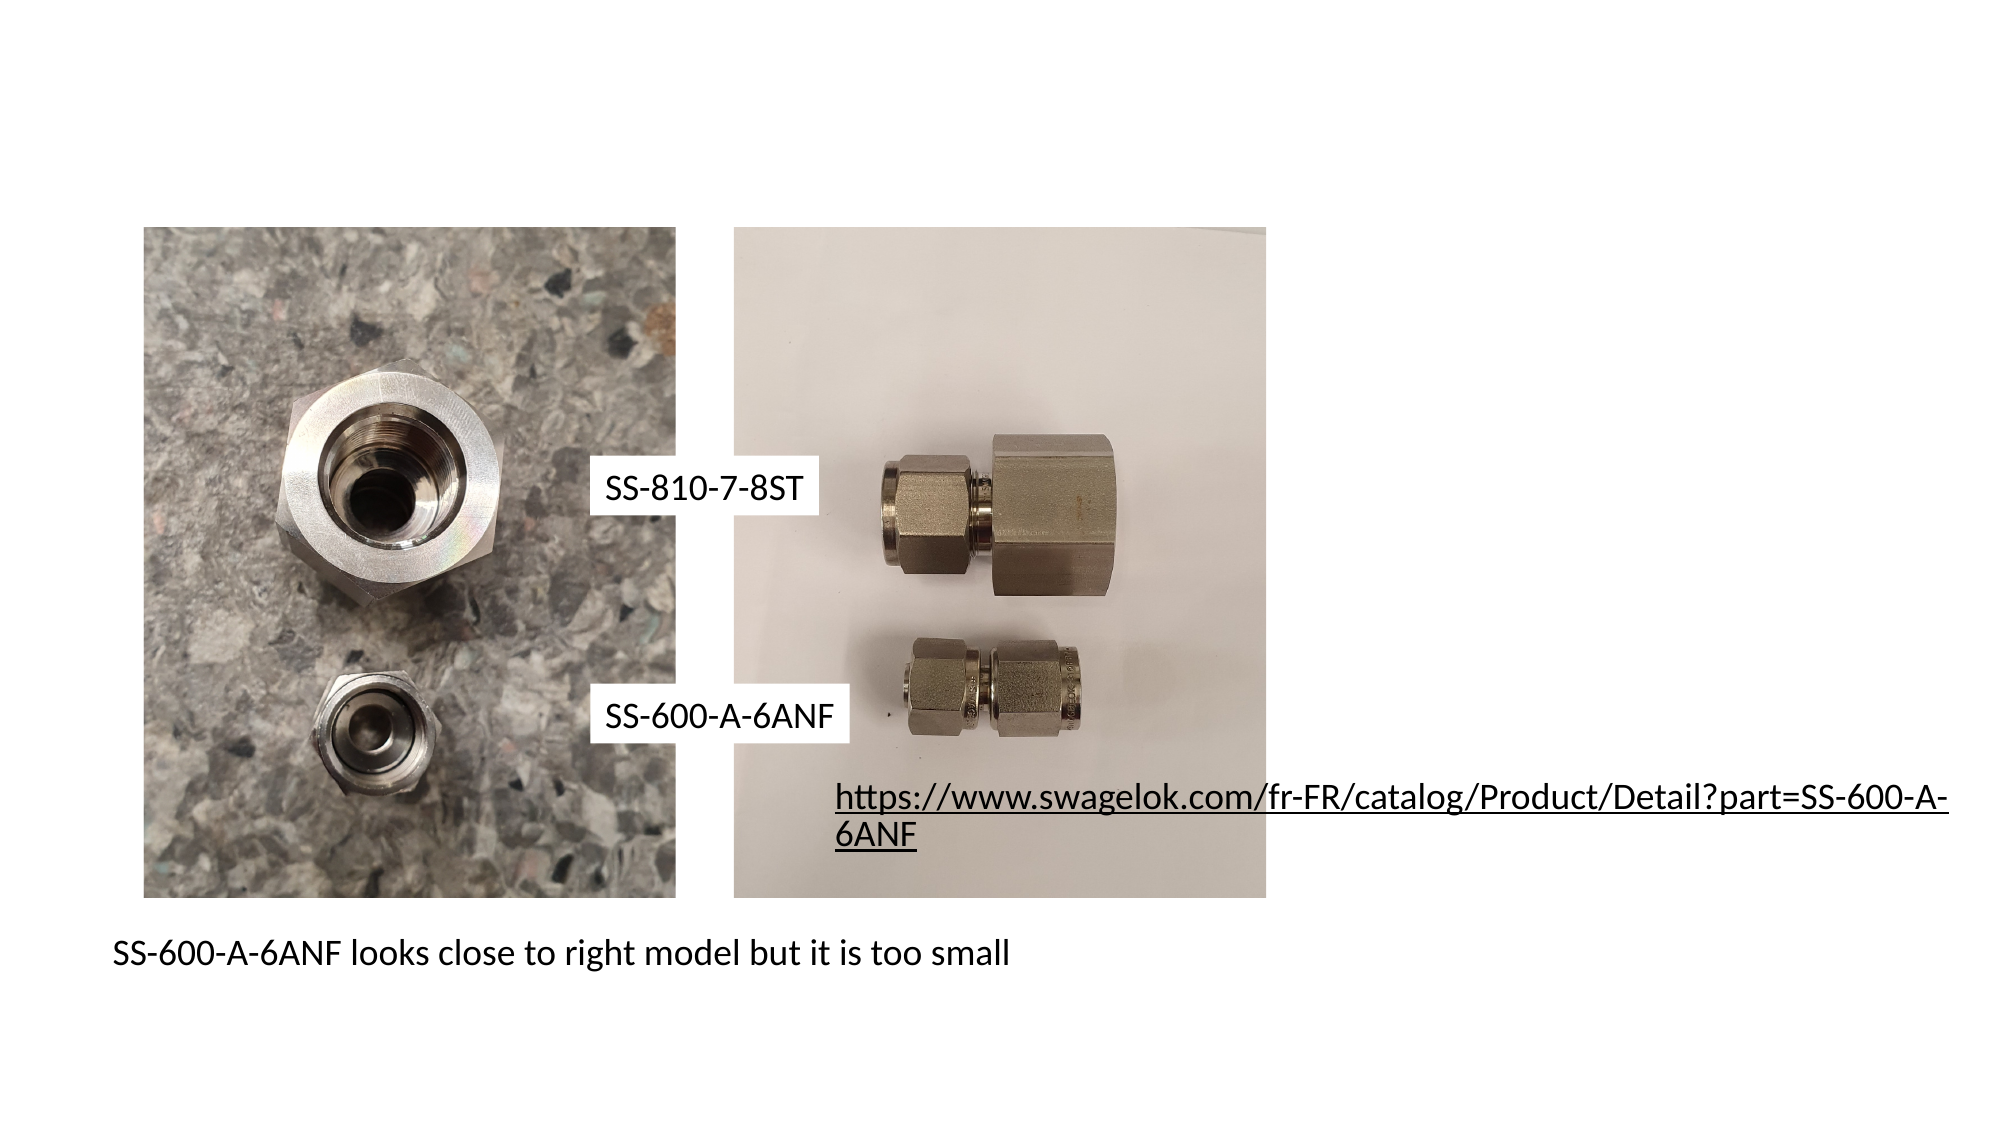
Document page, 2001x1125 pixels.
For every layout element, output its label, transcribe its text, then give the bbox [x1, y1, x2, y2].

picture [74, 227, 1267, 898]
text_box SS-600-A-6ANF looks close to right model but it is too small [97, 920, 1027, 980]
text_box https://www.swagelok.com/fr-FR/catalog/Product/Detail?part=SS-600-A-6ANF [1267, 764, 1974, 870]
